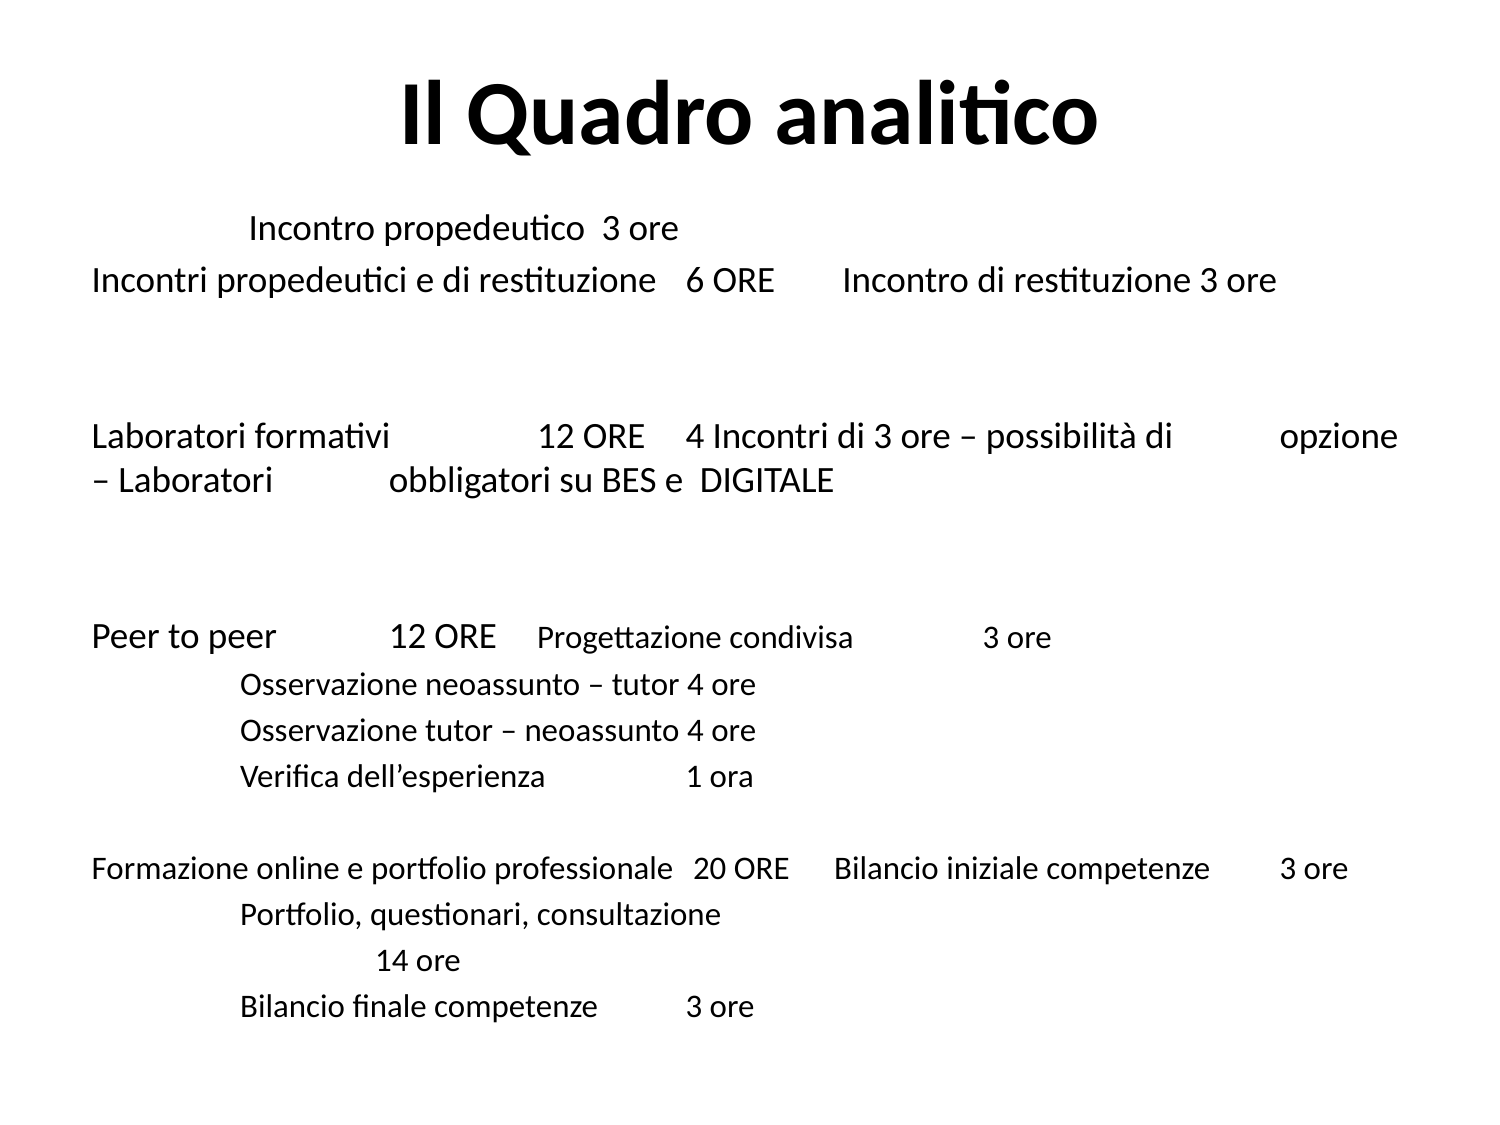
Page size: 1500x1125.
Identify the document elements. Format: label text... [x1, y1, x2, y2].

title Il Quadro analitico [75, 30, 1425, 185]
list Incontro propedeutico 3 ore Incontri propedeutici e di restituzione 6 ORE Incontro di restituzione 3 ore Laboratori formativi 12 ORE 4 Incontri di 3 ore – possibilità di opzione – Laboratori obbligatori su BES e DIGITALE Peer to peer 12 ORE Progettazione condivisa 3 ore Osservazione neoassunto – tutor 4 ore Osservazione tutor – neoassunto 4 ore Verifica dell’esperienza 1 ora Formazione online e portfolio professionale 20 ORE Bilancio iniziale competenze 3 ore Portfolio, questionari, consultazione 14 ore Bilancio finale competenze 3 ore [76, 196, 1427, 1053]
